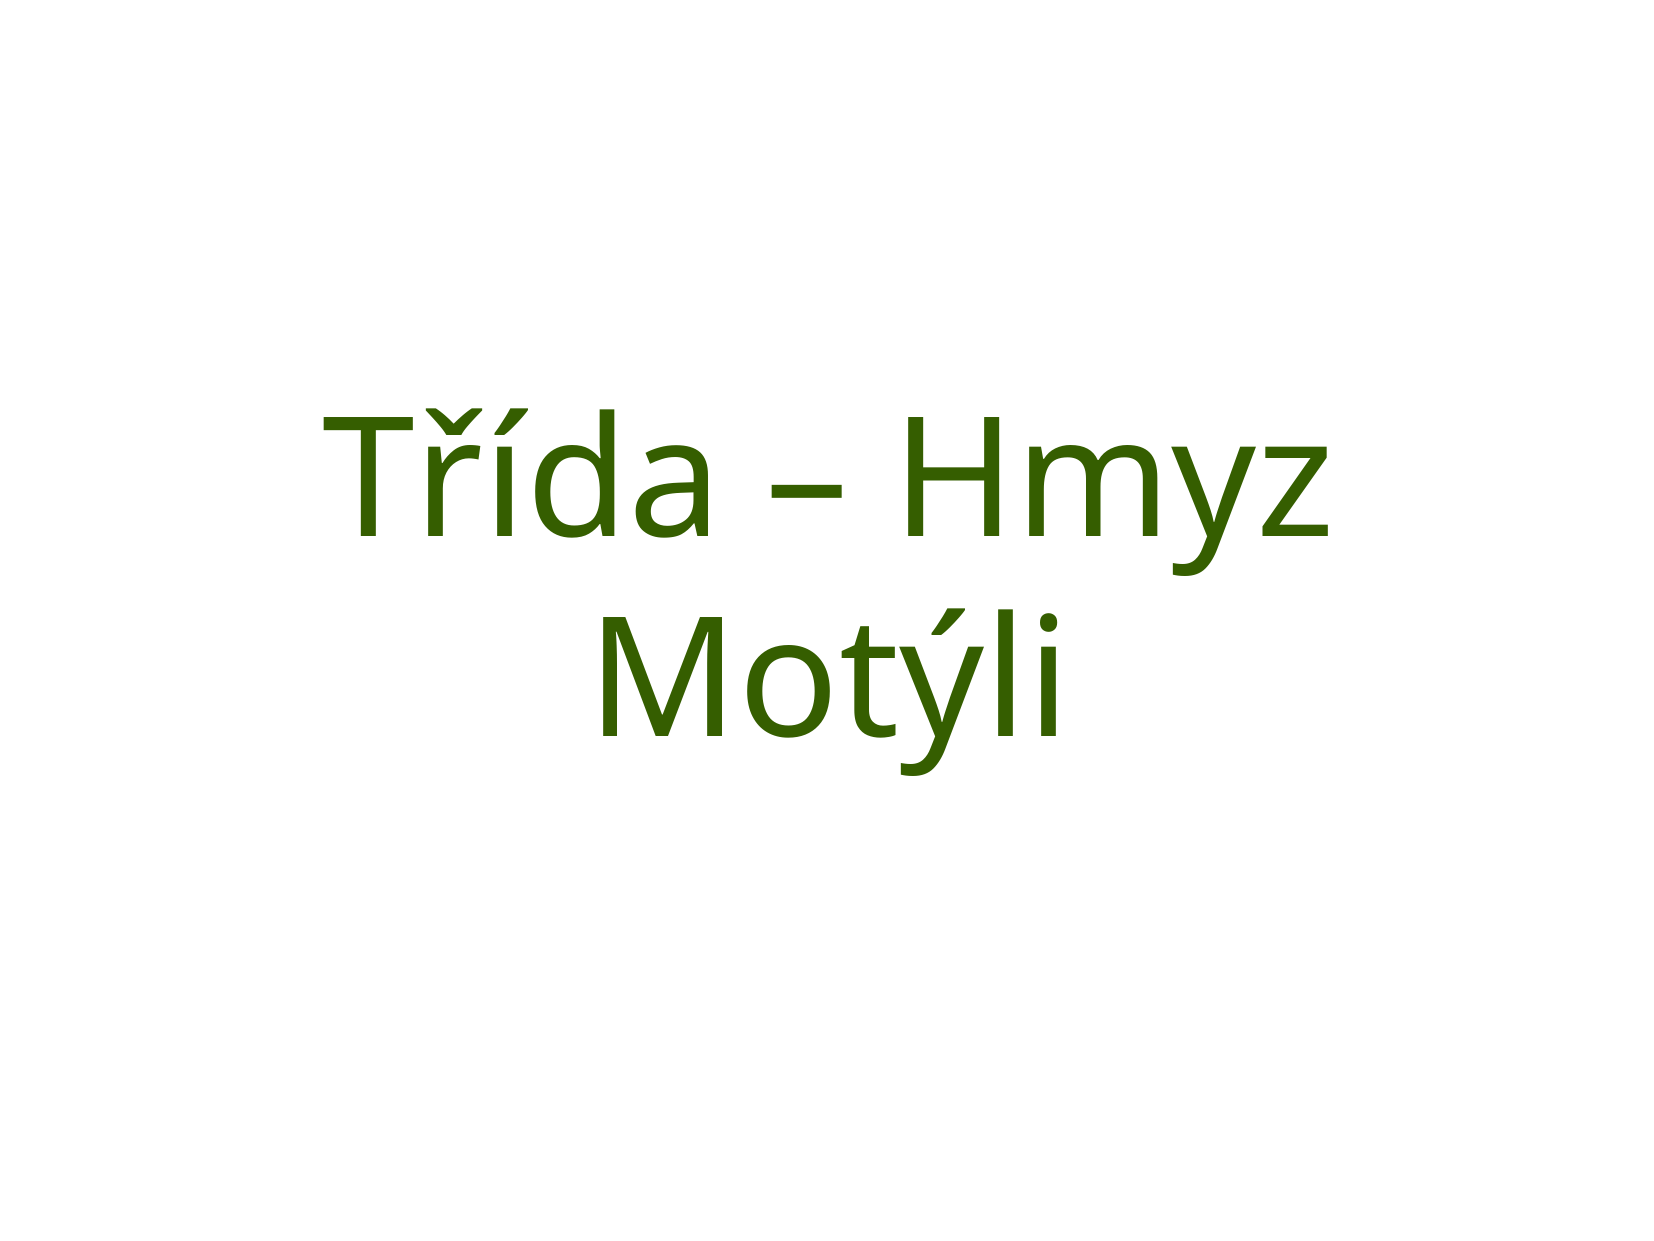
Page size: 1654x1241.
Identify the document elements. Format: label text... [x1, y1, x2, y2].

title Třída – Hmyz Motýli [53, 337, 1604, 802]
